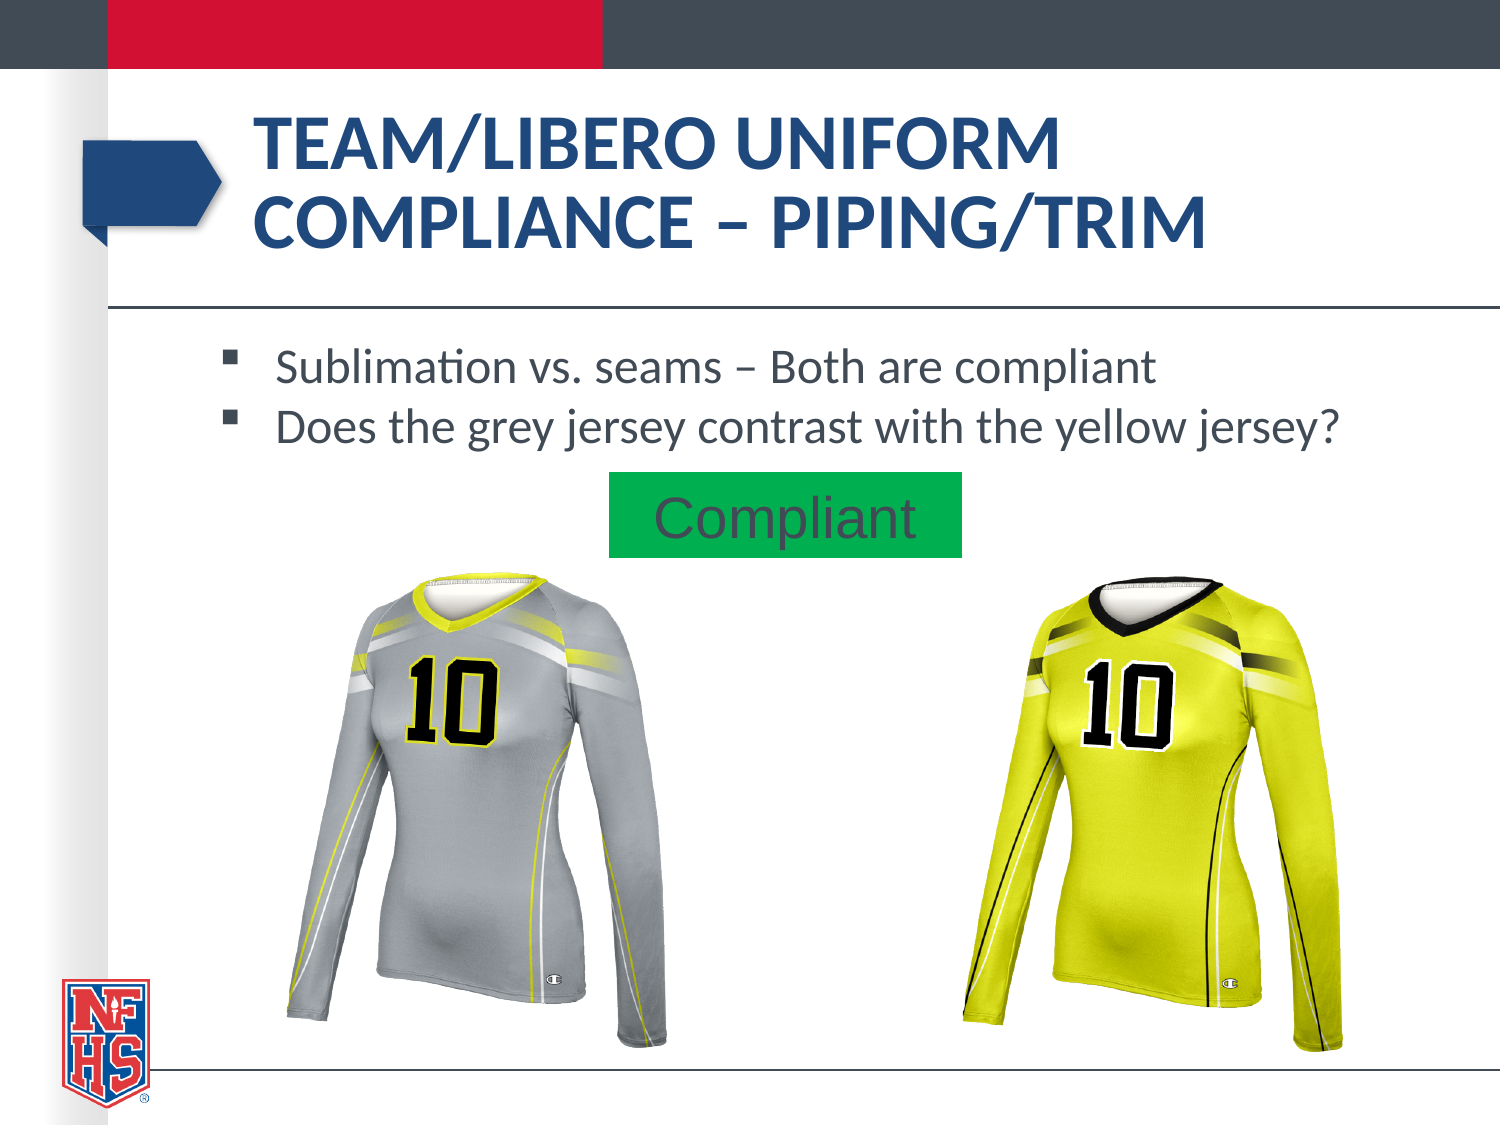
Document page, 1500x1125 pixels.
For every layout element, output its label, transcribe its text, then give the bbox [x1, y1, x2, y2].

title Team/Libero Uniform Compliance – Piping/Trim [238, 85, 1473, 285]
list Sublimation vs. seams – Both are compliant Does the grey jersey contrast with the yellow jersey? [203, 326, 1473, 1039]
picture [62, 979, 150, 1109]
picture [914, 576, 1391, 1053]
text_box Compliant [609, 472, 962, 558]
picture [238, 571, 715, 1048]
